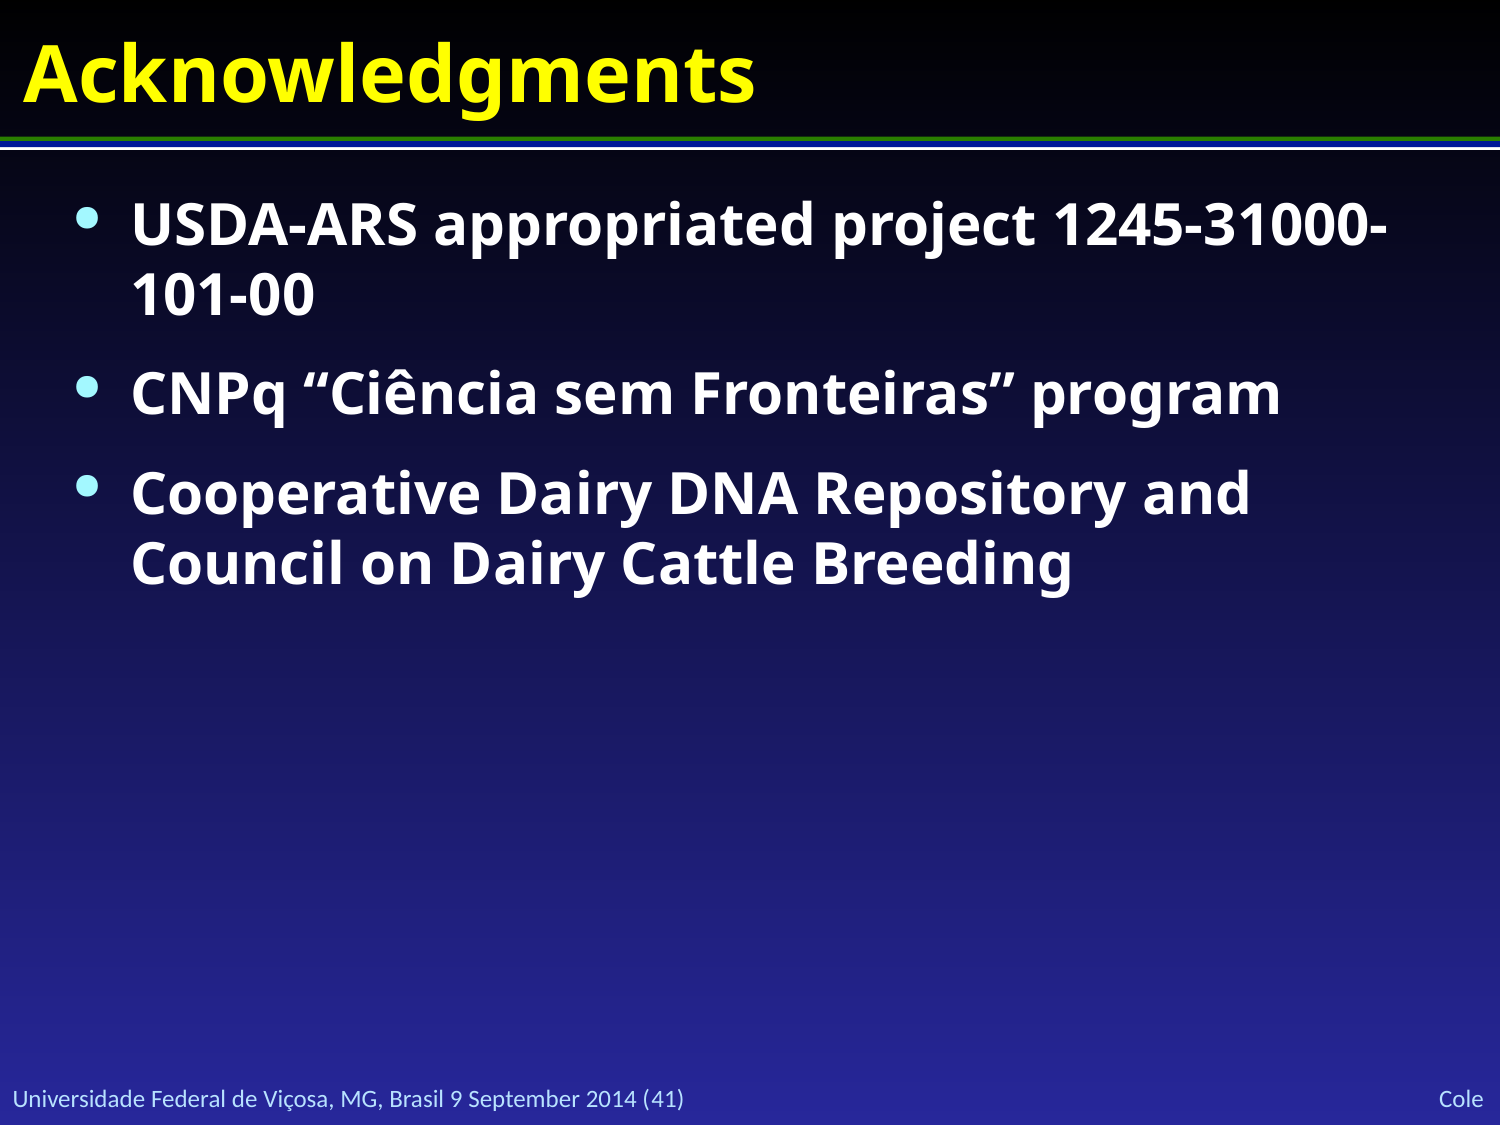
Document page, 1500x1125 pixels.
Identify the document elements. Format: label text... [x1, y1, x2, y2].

list USDA-ARS appropriated project 1245-31000-101-00 CNPq “Ciência sem Fronteiras” program Cooperative Dairy DNA Repository and Council on Dairy Cattle Breeding [74, 187, 1425, 612]
title Acknowledgments [23, 23, 1373, 120]
